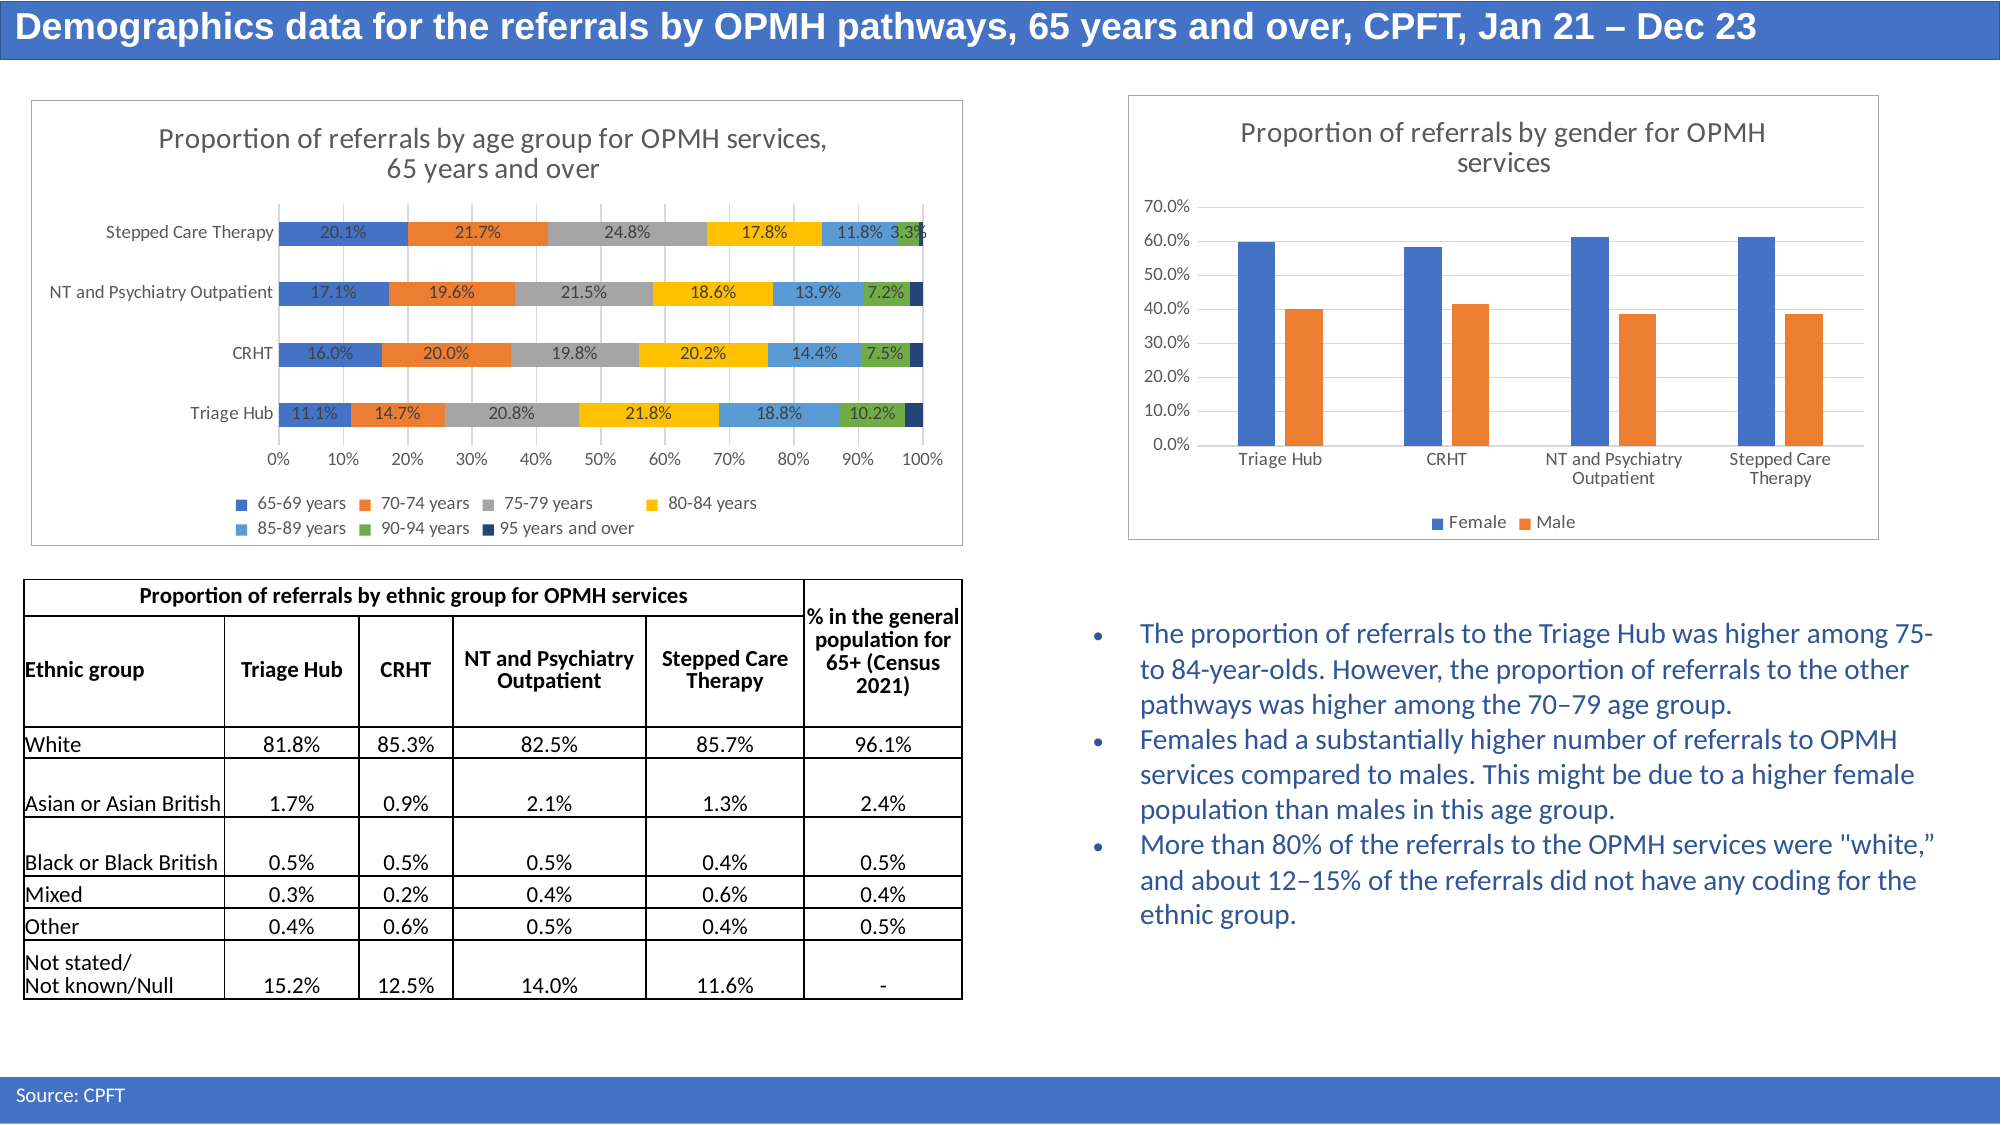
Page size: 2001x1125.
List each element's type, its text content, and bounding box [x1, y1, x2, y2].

table_cell Triage Hub [225, 617, 358, 726]
table_cell 0.2% [360, 877, 452, 907]
table_cell 85.3% [360, 728, 452, 757]
table_cell 0.5% [454, 909, 645, 939]
text_box Source: CPFT [1, 1073, 140, 1114]
table_cell 0.6% [360, 909, 452, 939]
chart [30, 100, 963, 546]
text_box The proportion of referrals to the Triage Hub was higher among 75- to 84-year-olds. However, the proportion of referrals to the other pathways was higher among the 70–79 age group. Females had a substantially higher number of referrals to OPMH services compared to males. This might be due to a higher female population than males in this age group. More than 80% of the referrals to the OPMH services were "white,” and about 12–15% of the referrals did not have any coding for the ethnic group. [1078, 608, 1976, 1029]
table_cell 11.6% [647, 941, 803, 998]
table_cell 0.4% [225, 909, 358, 939]
table_cell 1.7% [225, 759, 358, 816]
table_cell 0.4% [454, 877, 645, 907]
table_cell NT and Psychiatry Outpatient [454, 617, 645, 726]
table_cell CRHT [360, 617, 452, 726]
table_cell 0.5% [805, 909, 961, 939]
table_cell 82.5% [454, 728, 645, 757]
table_cell 0.4% [647, 909, 803, 939]
table_cell Other [25, 909, 224, 939]
table_cell Ethnic group [25, 617, 224, 726]
table_cell 96.1% [805, 728, 961, 757]
table_cell - [805, 941, 961, 998]
text_box Demographics data for the referrals by OPMH pathways, 65 years and over, CPFT, Jan 21 – Dec 23 [0, 0, 2000, 56]
table_header % in the general population for 65+ (Census 2021) [805, 580, 961, 726]
table_cell 0.5% [360, 818, 452, 875]
chart [1128, 95, 1879, 540]
table_cell 2.4% [805, 759, 961, 816]
table_header Proportion of referrals by ethnic group for OPMH services [25, 580, 803, 615]
table_cell 0.6% [647, 877, 803, 907]
table_cell Asian or Asian British [25, 759, 224, 816]
table_cell 14.0% [454, 941, 645, 998]
table_cell 0.9% [360, 759, 452, 816]
table_cell 12.5% [360, 941, 452, 998]
table_cell Stepped Care Therapy [647, 617, 803, 726]
table_cell 0.5% [225, 818, 358, 875]
table_cell White [25, 728, 224, 757]
table_cell 81.8% [225, 728, 358, 757]
table_cell 0.5% [454, 818, 645, 875]
table_cell 1.3% [647, 759, 803, 816]
table_cell 0.4% [805, 877, 961, 907]
table_cell 2.1% [454, 759, 645, 816]
table_cell 85.7% [647, 728, 803, 757]
table_cell 0.4% [647, 818, 803, 875]
table_cell Not stated/ Not known/Null [25, 941, 224, 998]
table_cell 0.3% [225, 877, 358, 907]
table_cell Black or Black British [25, 818, 224, 875]
table_cell 15.2% [225, 941, 358, 998]
table_cell 0.5% [805, 818, 961, 875]
table_cell Mixed [25, 877, 224, 907]
